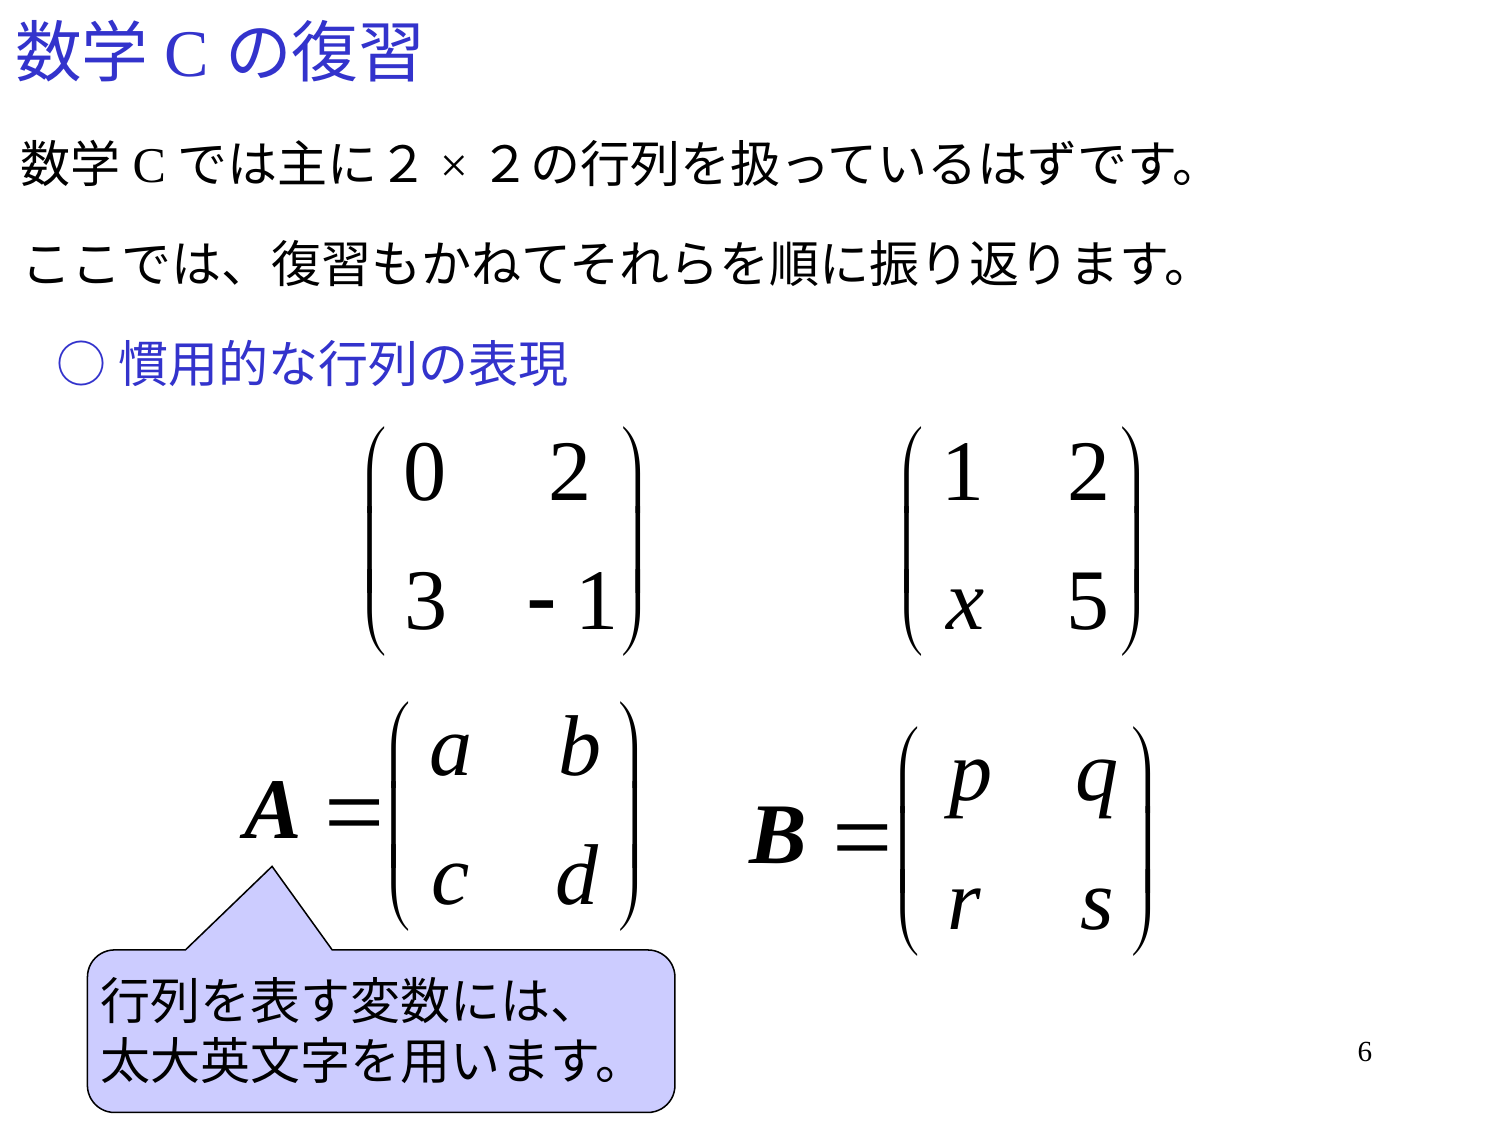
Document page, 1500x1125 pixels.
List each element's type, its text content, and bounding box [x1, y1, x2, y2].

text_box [349, 412, 667, 672]
title 数学Cの復習 [0, 0, 1126, 101]
text_box 数学Cでは主に２×２の行列を扱っているはずです。 [5, 124, 1238, 200]
text_box ここでは、復習もかねてそれらを順に振り返ります。 [6, 224, 1230, 300]
text_box 行列を表す変数には、 太大英文字を用います。 [85, 962, 661, 1098]
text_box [887, 412, 1167, 672]
text_box [90, 917, 675, 1113]
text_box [224, 687, 663, 947]
slide_number 6 [1074, 1024, 1388, 1101]
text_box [733, 712, 1180, 972]
text_box ○慣用的な行列の表現 [41, 324, 584, 400]
